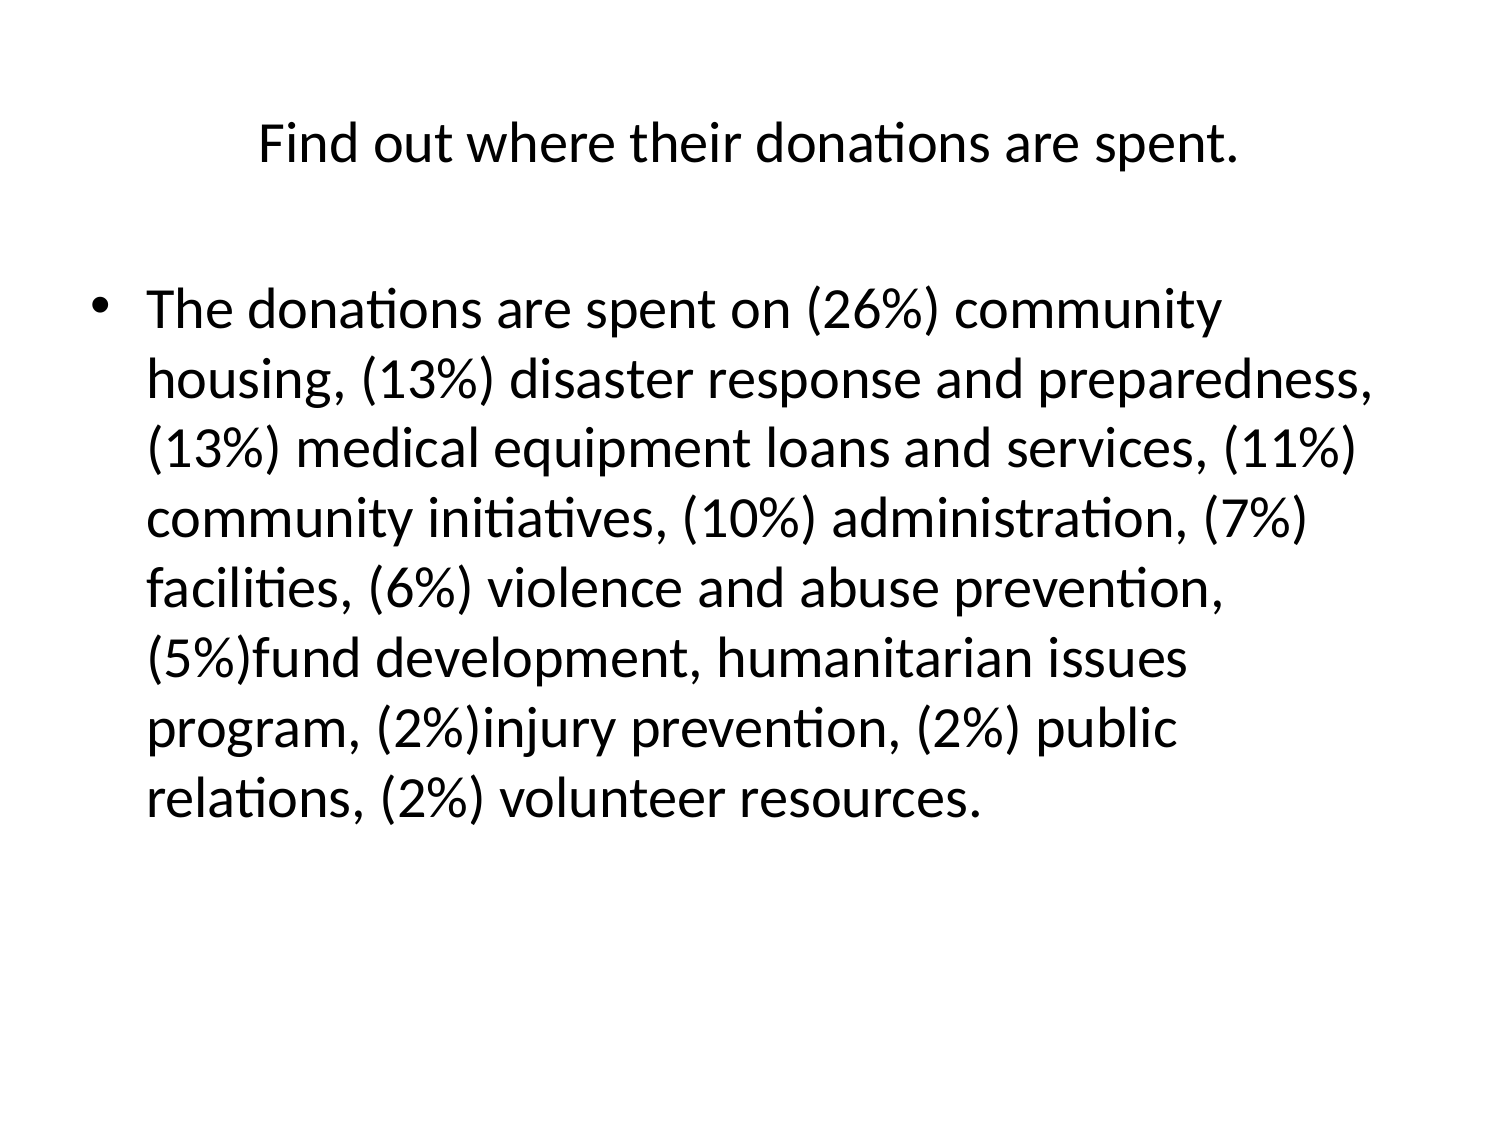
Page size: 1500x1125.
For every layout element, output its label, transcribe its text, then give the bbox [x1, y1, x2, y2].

title Find out where their donations are spent. [75, 45, 1425, 233]
list The donations are spent on (26%) community housing, (13%) disaster response and preparedness, (13%) medical equipment loans and services, (11%) community initiatives, (10%) administration, (7%) facilities, (6%) violence and abuse prevention, (5%)fund development, humanitarian issues program, (2%)injury prevention, (2%) public relations, (2%) volunteer resources. [75, 262, 1425, 1005]
